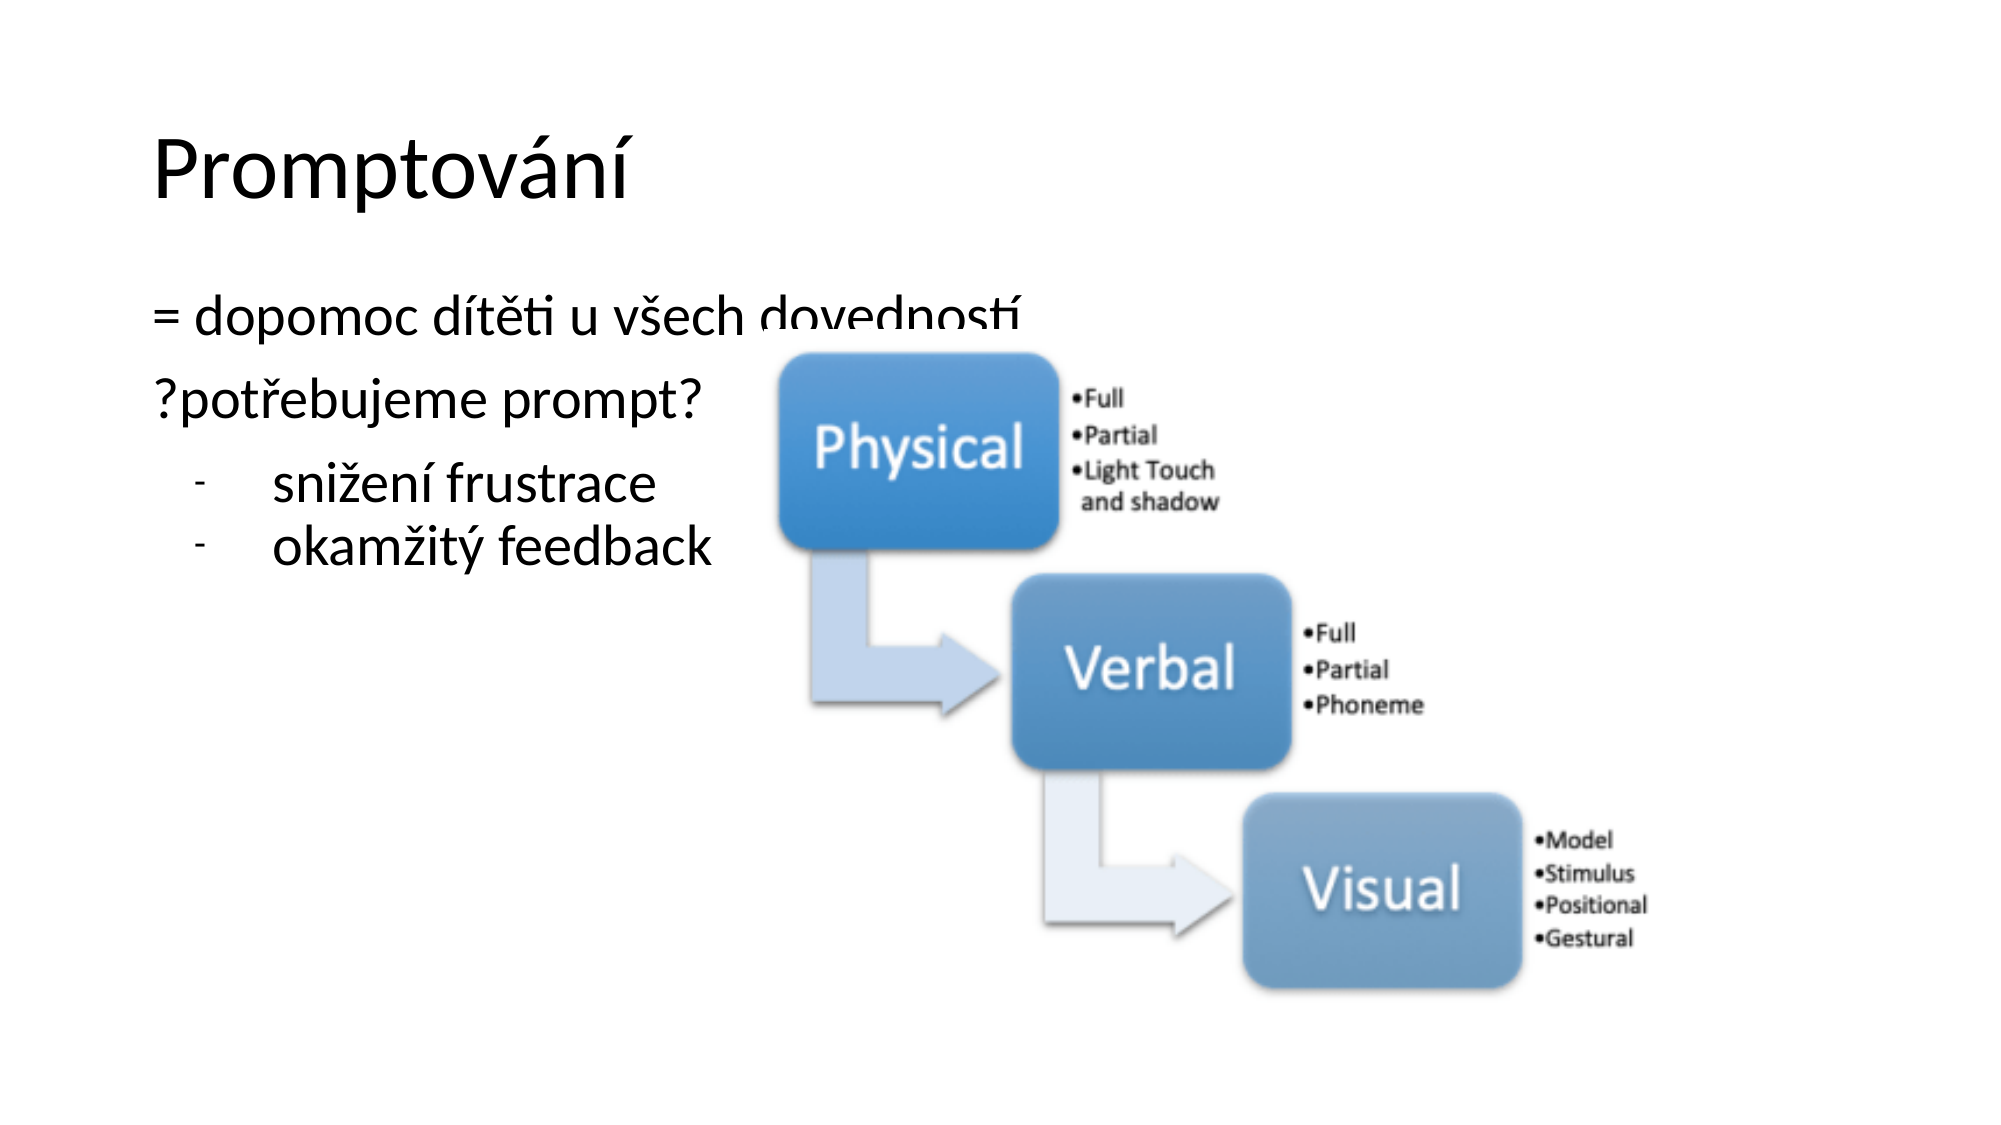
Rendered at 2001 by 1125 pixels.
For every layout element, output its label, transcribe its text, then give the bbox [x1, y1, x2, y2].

picture [763, 329, 1666, 1019]
list = dopomoc dítěti u všech dovedností ?potřebujeme prompt? snižení frustrace okamžitý feedback [137, 277, 1863, 992]
title Promptování [137, 59, 1863, 277]
